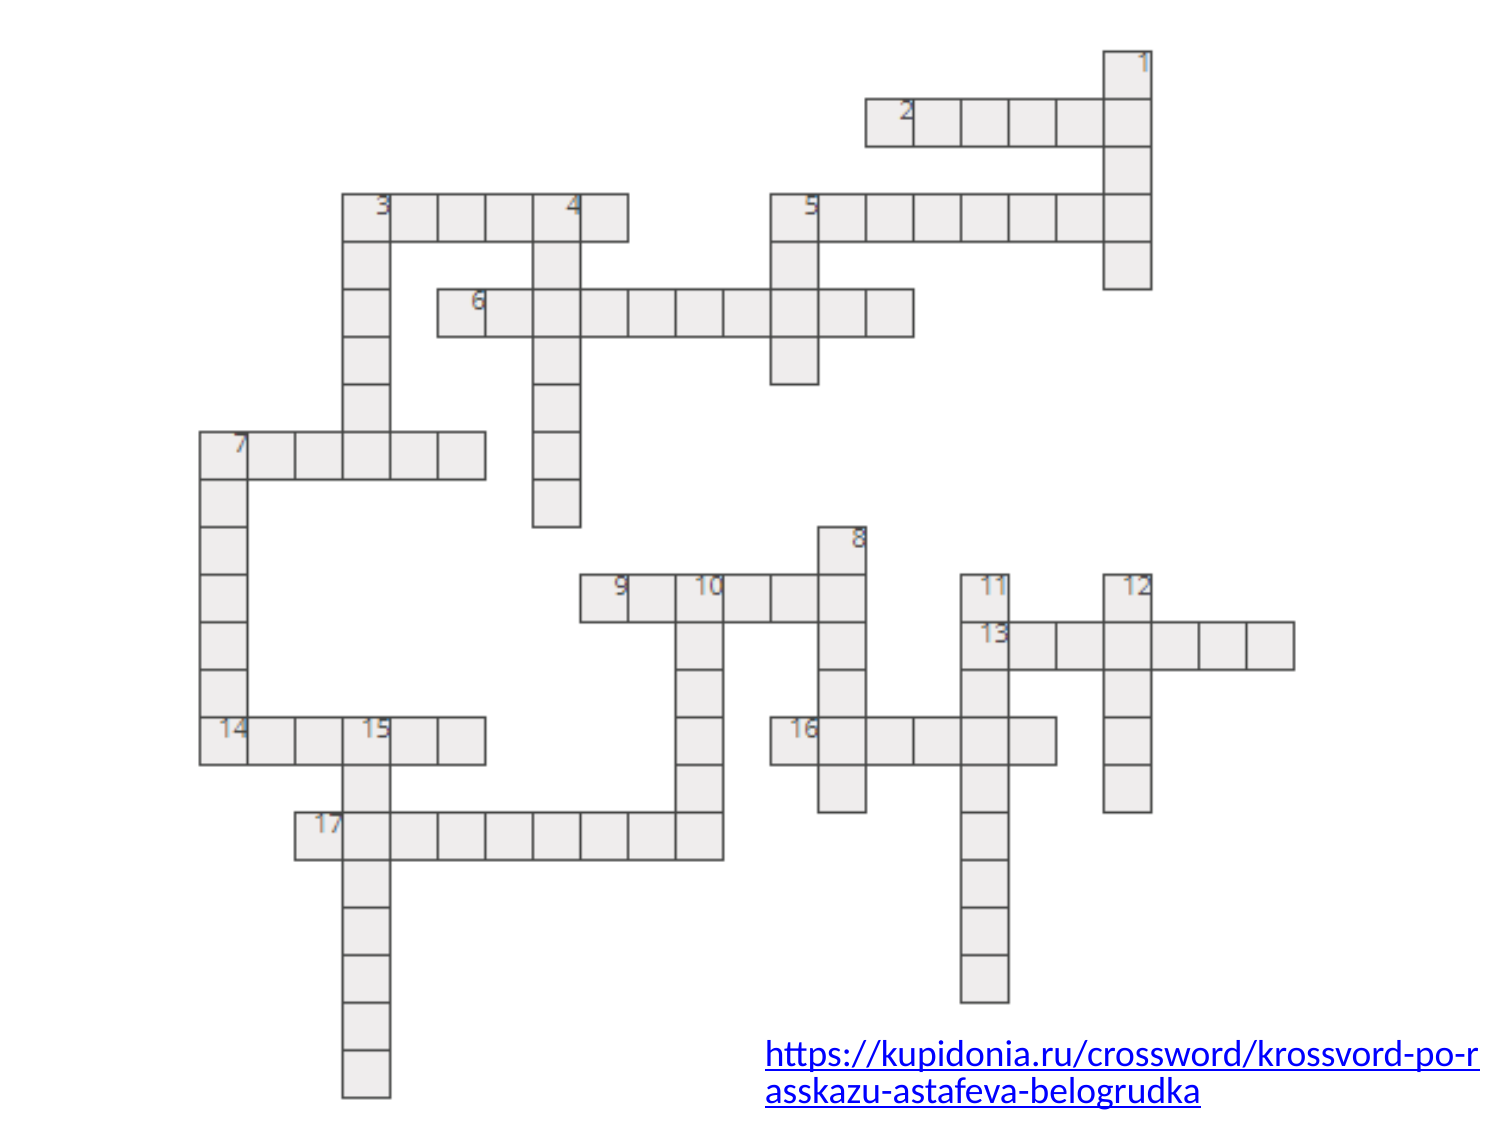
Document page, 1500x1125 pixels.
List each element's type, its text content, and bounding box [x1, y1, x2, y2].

text_box https://kupidonia.ru/crossword/krossvord-po-rasskazu-astafeva-belogrudka [1355, 1021, 1500, 1081]
picture [159, 0, 1353, 1114]
